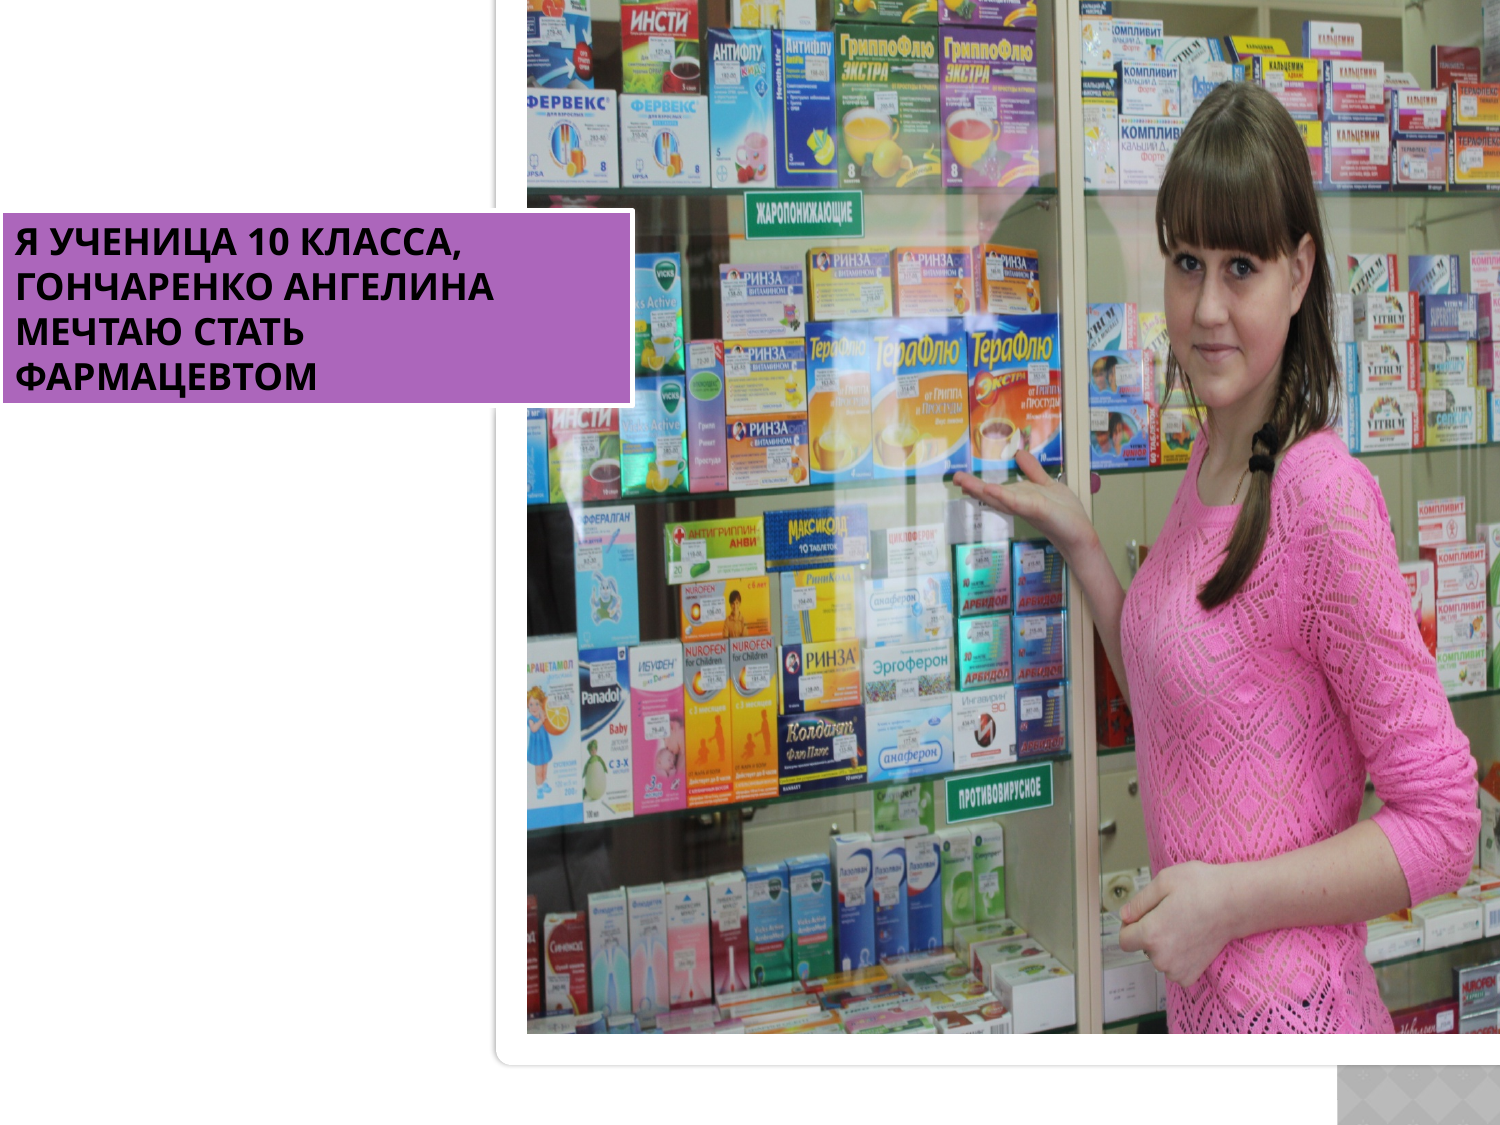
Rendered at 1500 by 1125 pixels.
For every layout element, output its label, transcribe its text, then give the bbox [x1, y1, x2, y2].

text_box Я ученица 10 класса, Гончаренко Ангелина Мечтаю стать фармацевтом [0, 208, 520, 408]
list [526, 0, 1500, 1035]
